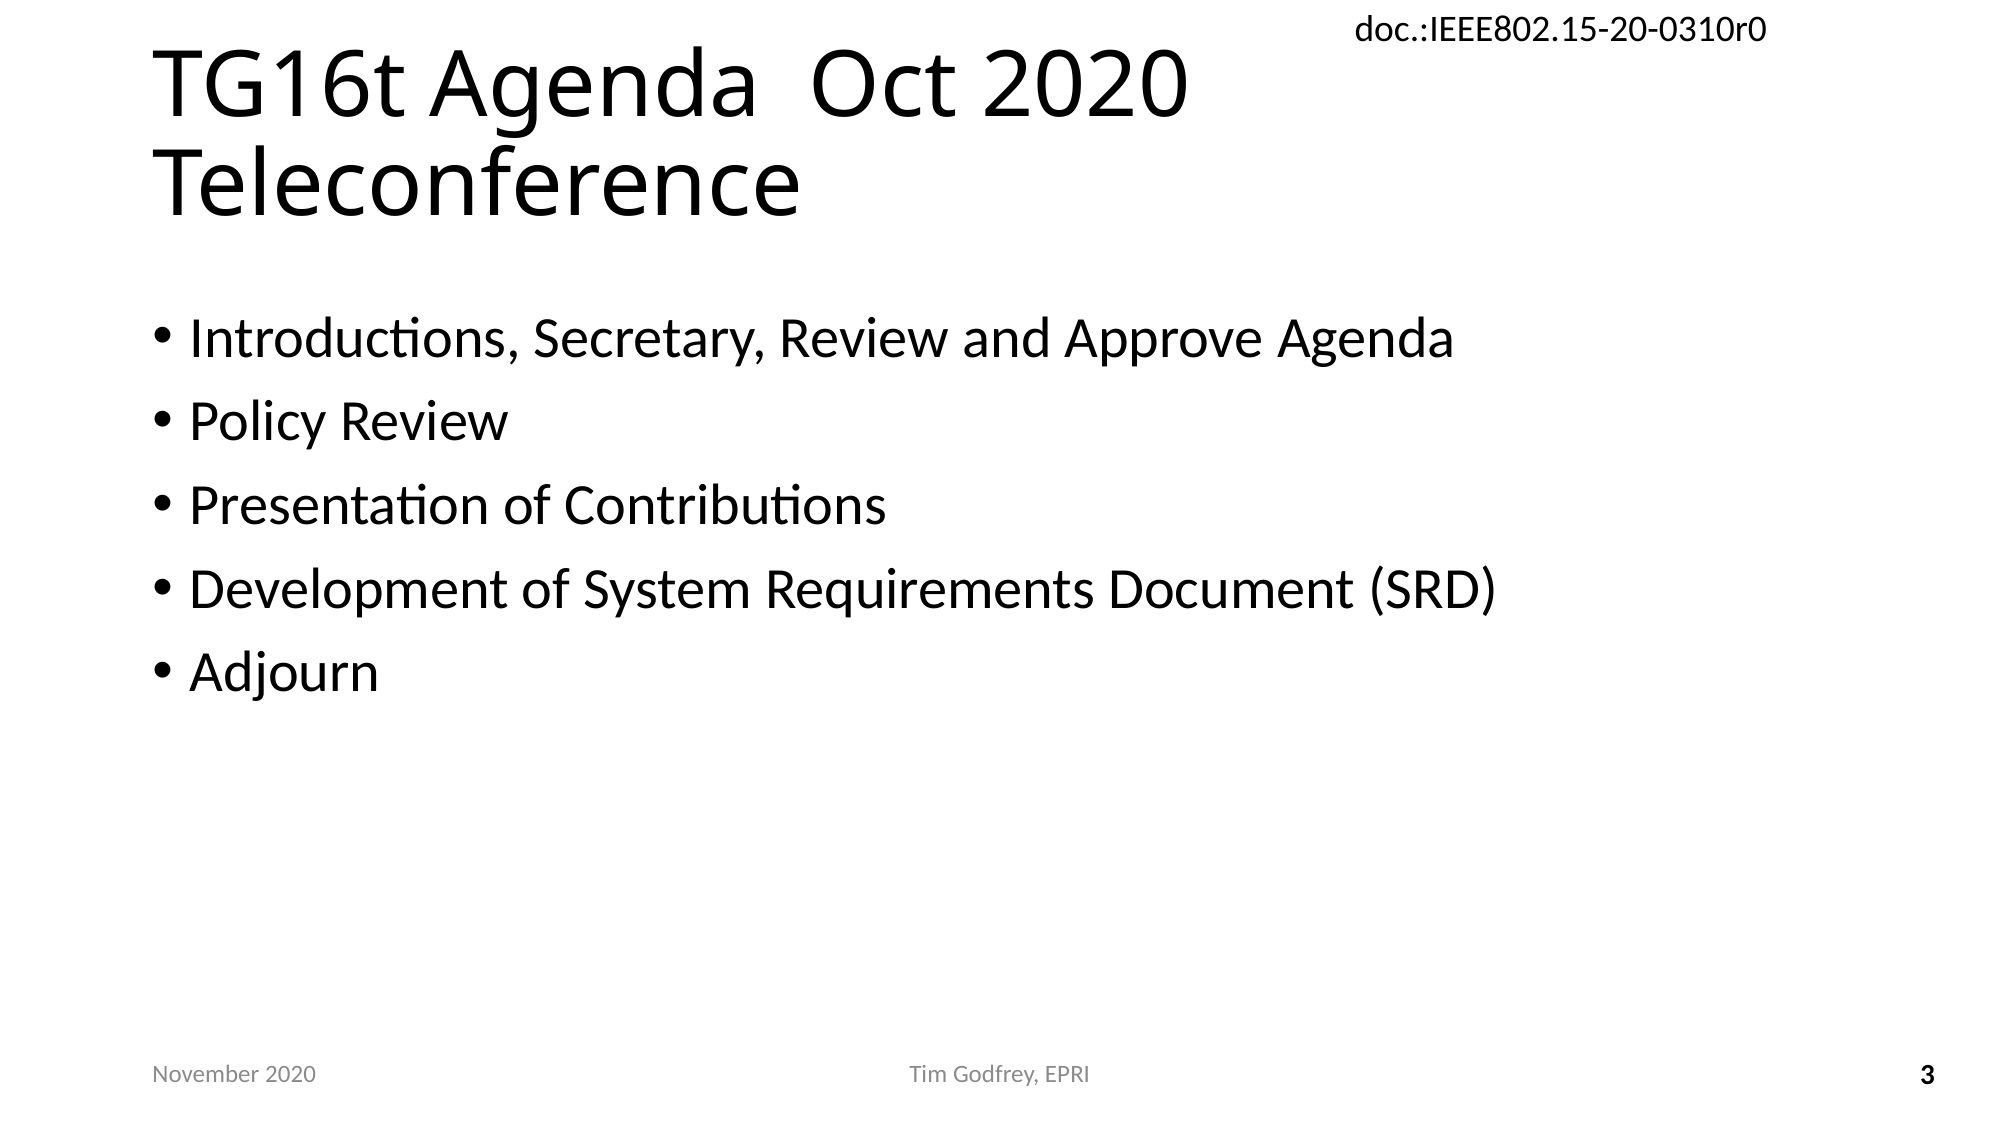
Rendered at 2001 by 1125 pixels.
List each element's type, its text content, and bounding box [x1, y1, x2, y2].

footer Tim Godfrey, EPRI [662, 1042, 1338, 1103]
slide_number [137, 1042, 588, 1103]
slide_number 3 [1462, 1042, 1950, 1103]
title TG16t Agenda Oct 2020 Teleconference [137, 59, 1863, 213]
list Introductions, Secretary, Review and Approve Agenda Policy Review Presentation of Contributions Development of System Requirements Document (SRD) Adjourn [137, 299, 1863, 1014]
